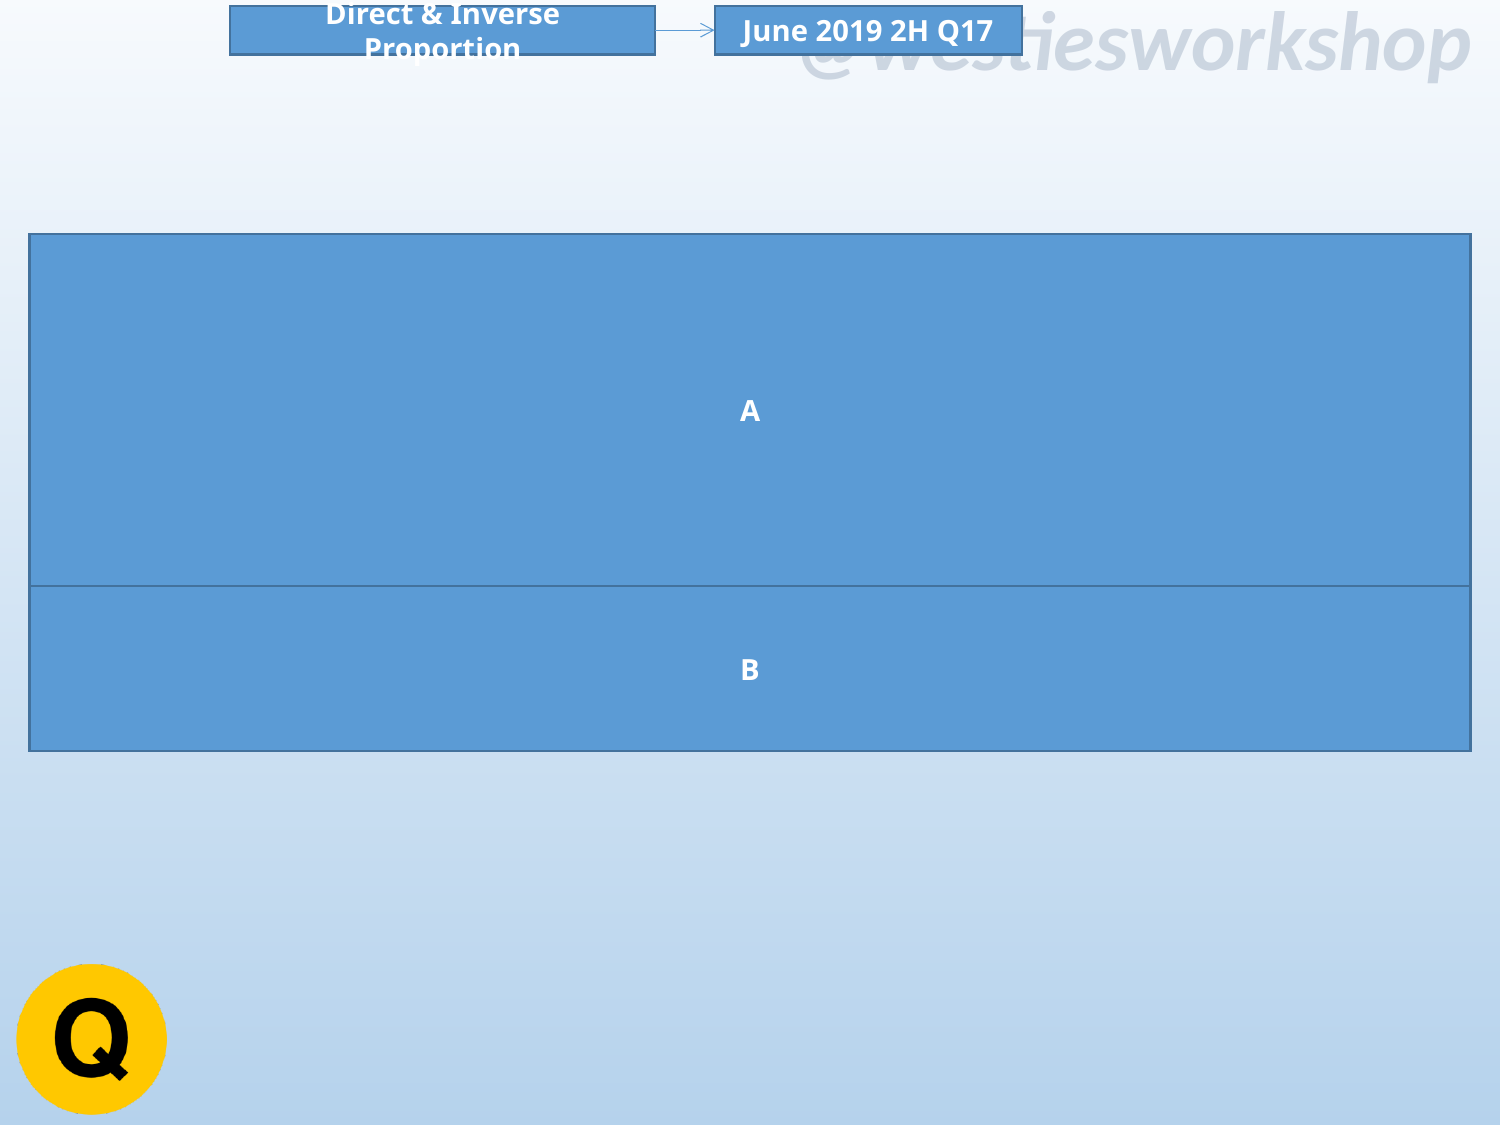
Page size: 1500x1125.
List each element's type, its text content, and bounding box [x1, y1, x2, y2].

text_box Direct & Inverse Proportion [229, 5, 656, 56]
picture [0, 940, 191, 1125]
picture [29, 233, 1471, 752]
text_box June 2019 2H Q17 [714, 5, 1023, 56]
